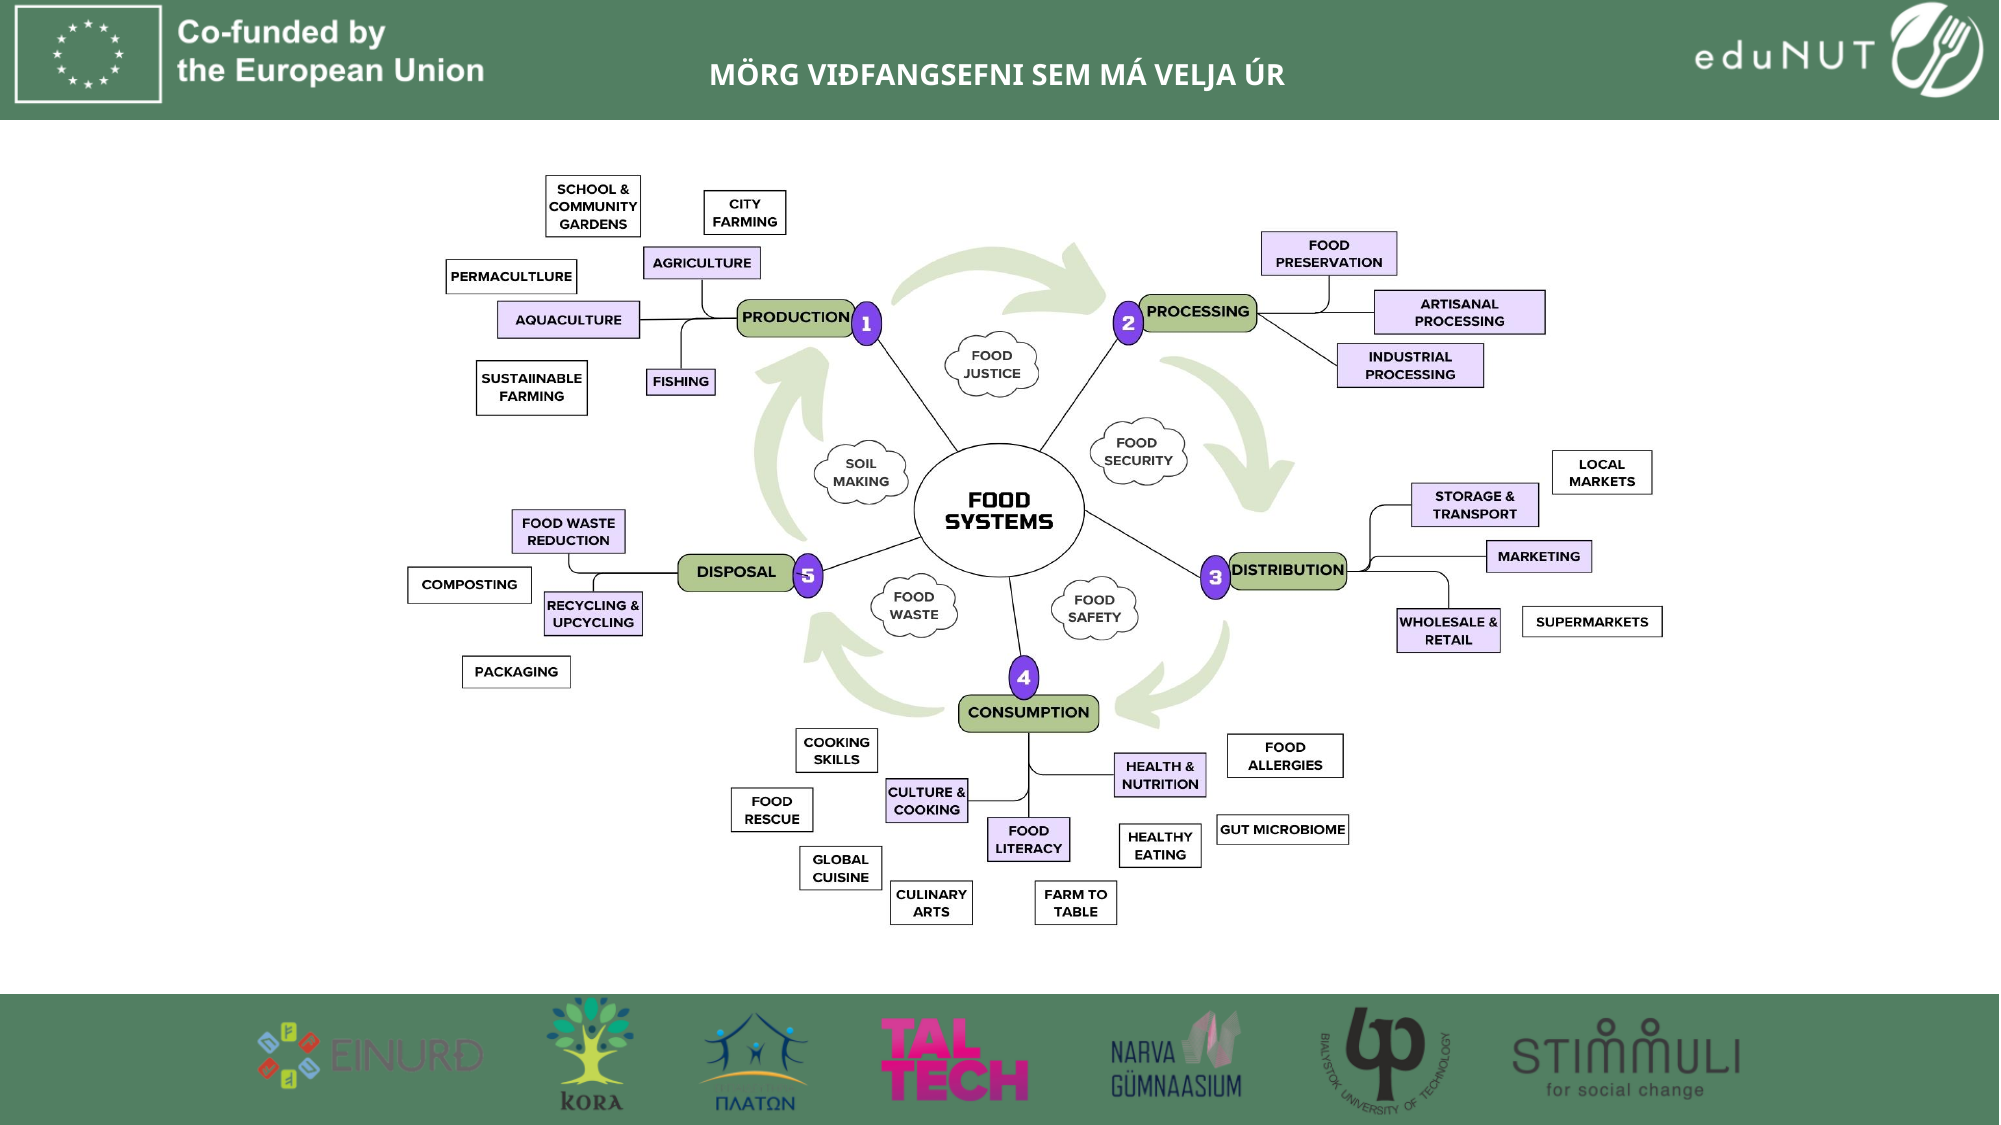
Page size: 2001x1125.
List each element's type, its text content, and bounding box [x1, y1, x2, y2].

picture [380, 123, 1680, 991]
picture [0, 994, 1999, 1125]
text_box MÖRG VIÐFANGSEFNI SEM MÁ VELJA ÚR [708, 55, 1417, 92]
picture [0, 0, 1999, 120]
